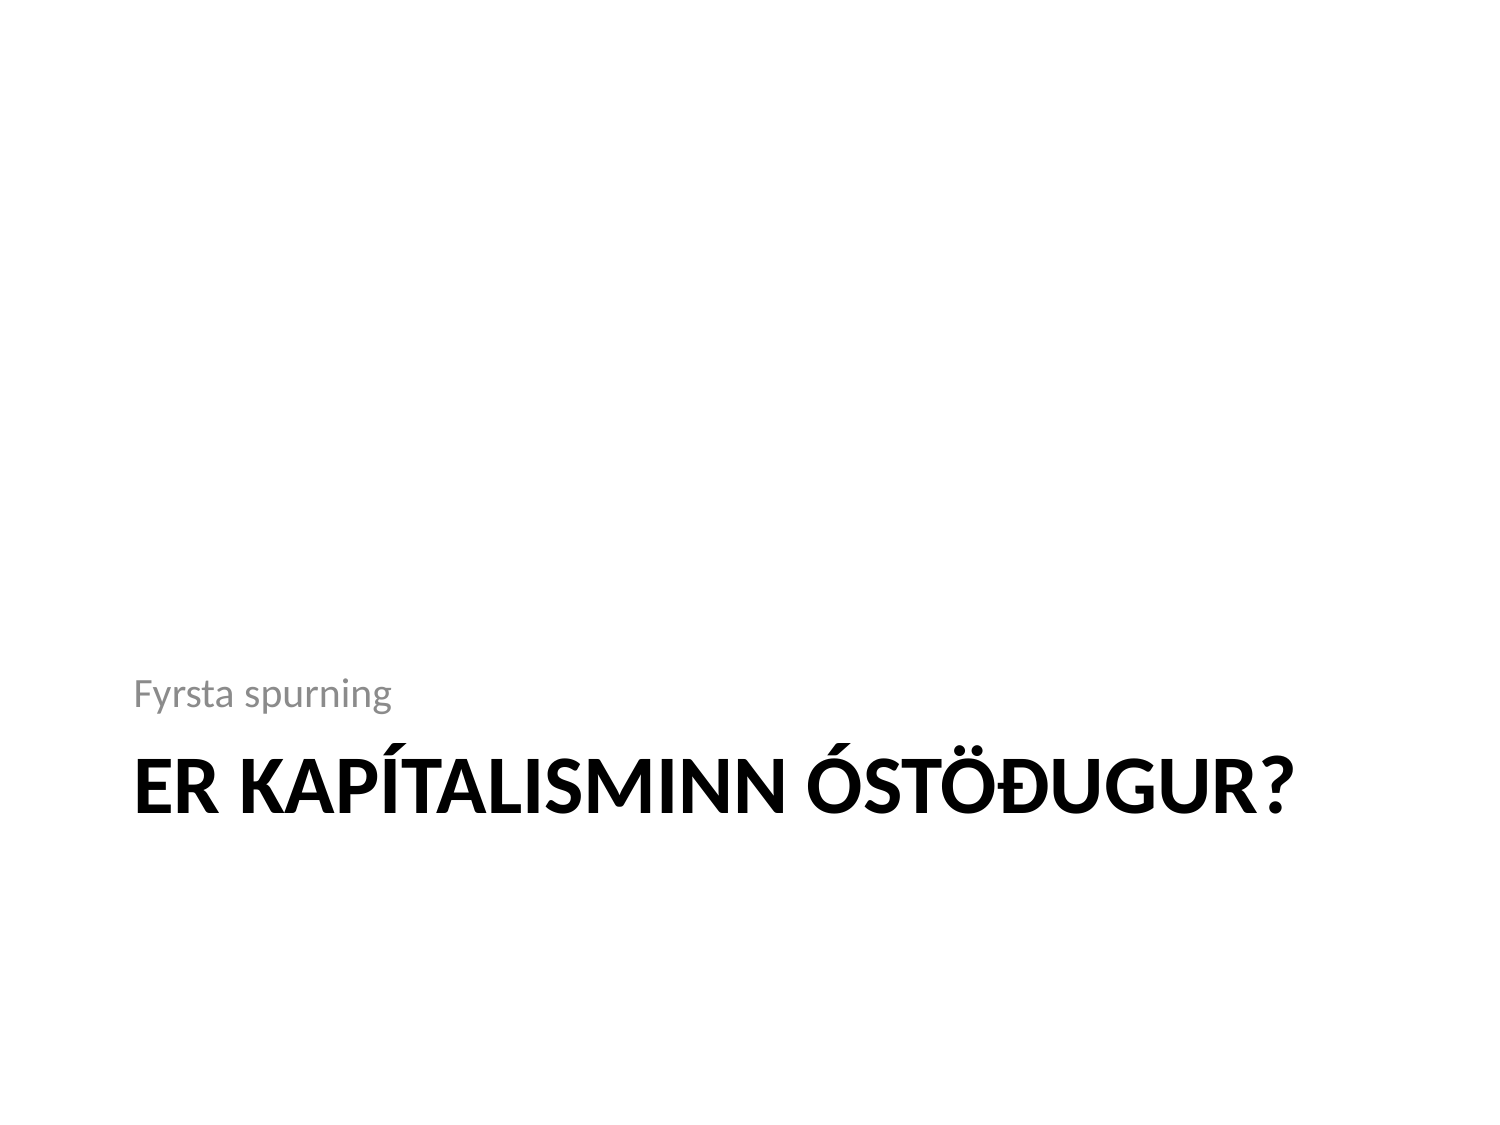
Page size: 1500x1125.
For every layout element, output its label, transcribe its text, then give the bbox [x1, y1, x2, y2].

list Fyrsta spurning [118, 476, 1394, 723]
title Er kapítalisminn óstöðugur? [118, 723, 1394, 947]
